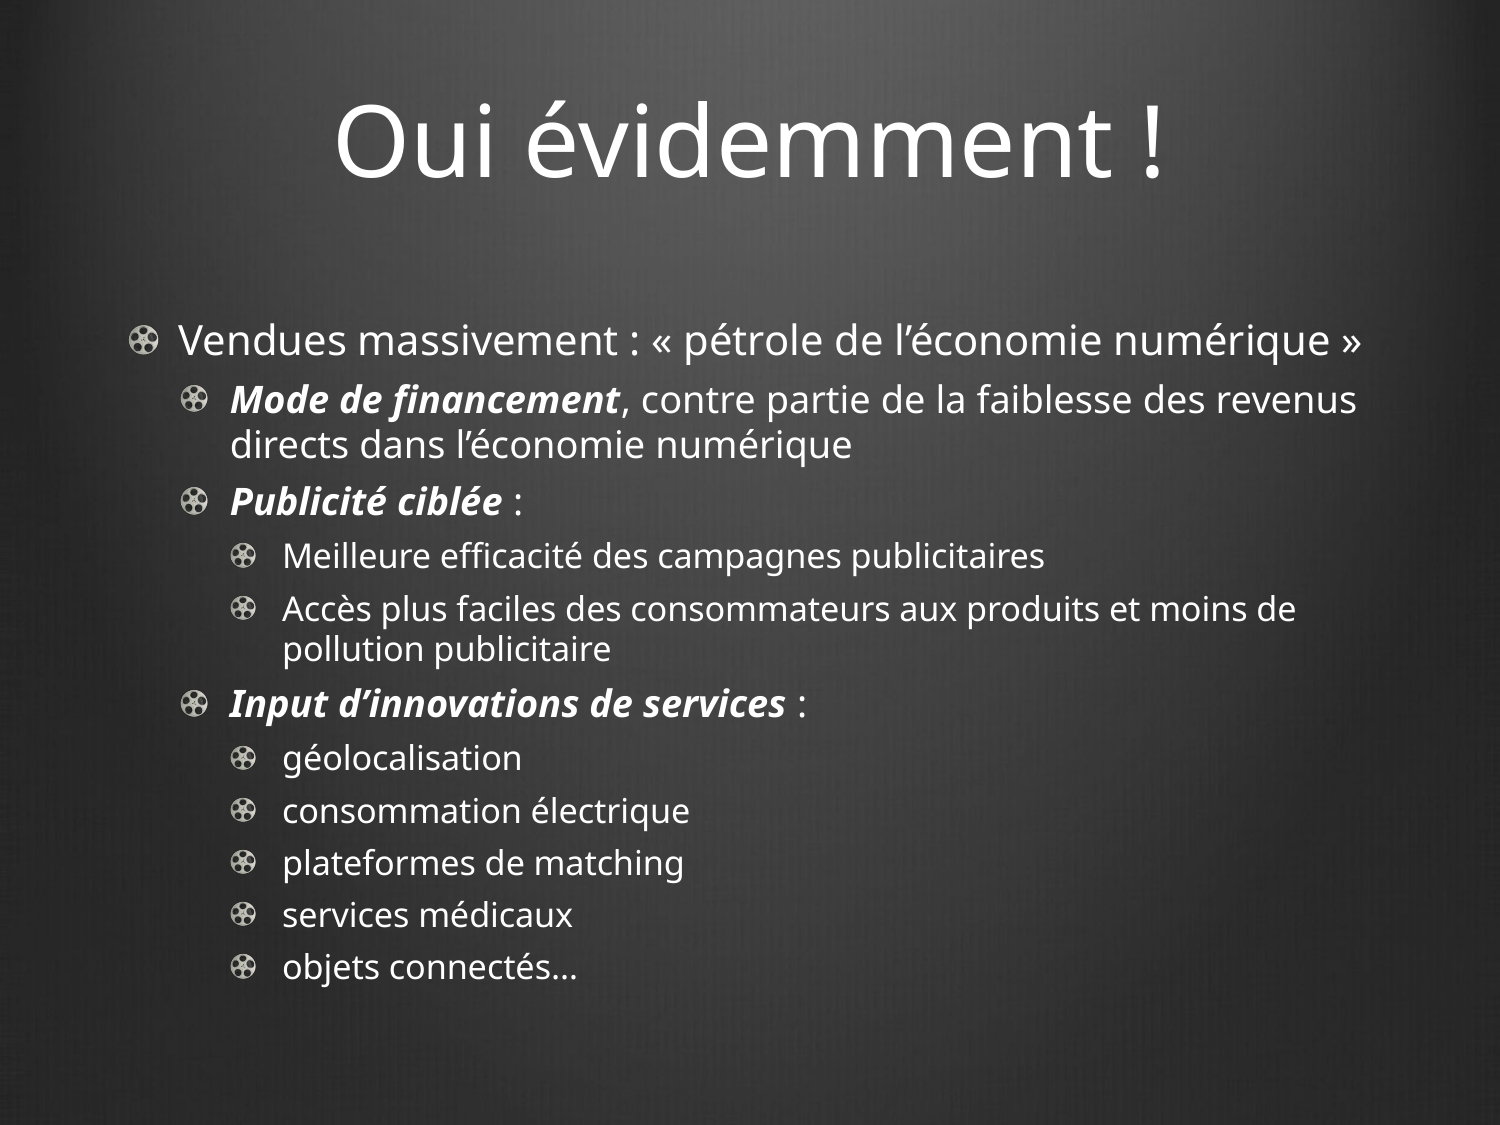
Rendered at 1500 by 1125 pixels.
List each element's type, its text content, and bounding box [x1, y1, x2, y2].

list Vendues massivement : « pétrole de l’économie numérique » Mode de financement, contre partie de la faiblesse des revenus directs dans l’économie numérique Publicité ciblée : Meilleure efficacité des campagnes publicitaires Accès plus faciles des consommateurs aux produits et moins de pollution publicitaire Input d’innovations de services : géolocalisation consommation électrique plateformes de matching services médicaux objets connectés… [112, 306, 1388, 1005]
picture [229, 952, 257, 980]
title Oui évidemment ! [112, 19, 1388, 255]
picture [179, 688, 209, 718]
picture [127, 323, 160, 356]
picture [229, 541, 257, 569]
picture [229, 744, 257, 771]
picture [229, 900, 257, 927]
picture [229, 796, 257, 823]
picture [229, 594, 257, 621]
picture [179, 485, 209, 516]
picture [229, 848, 257, 875]
picture [179, 383, 209, 413]
